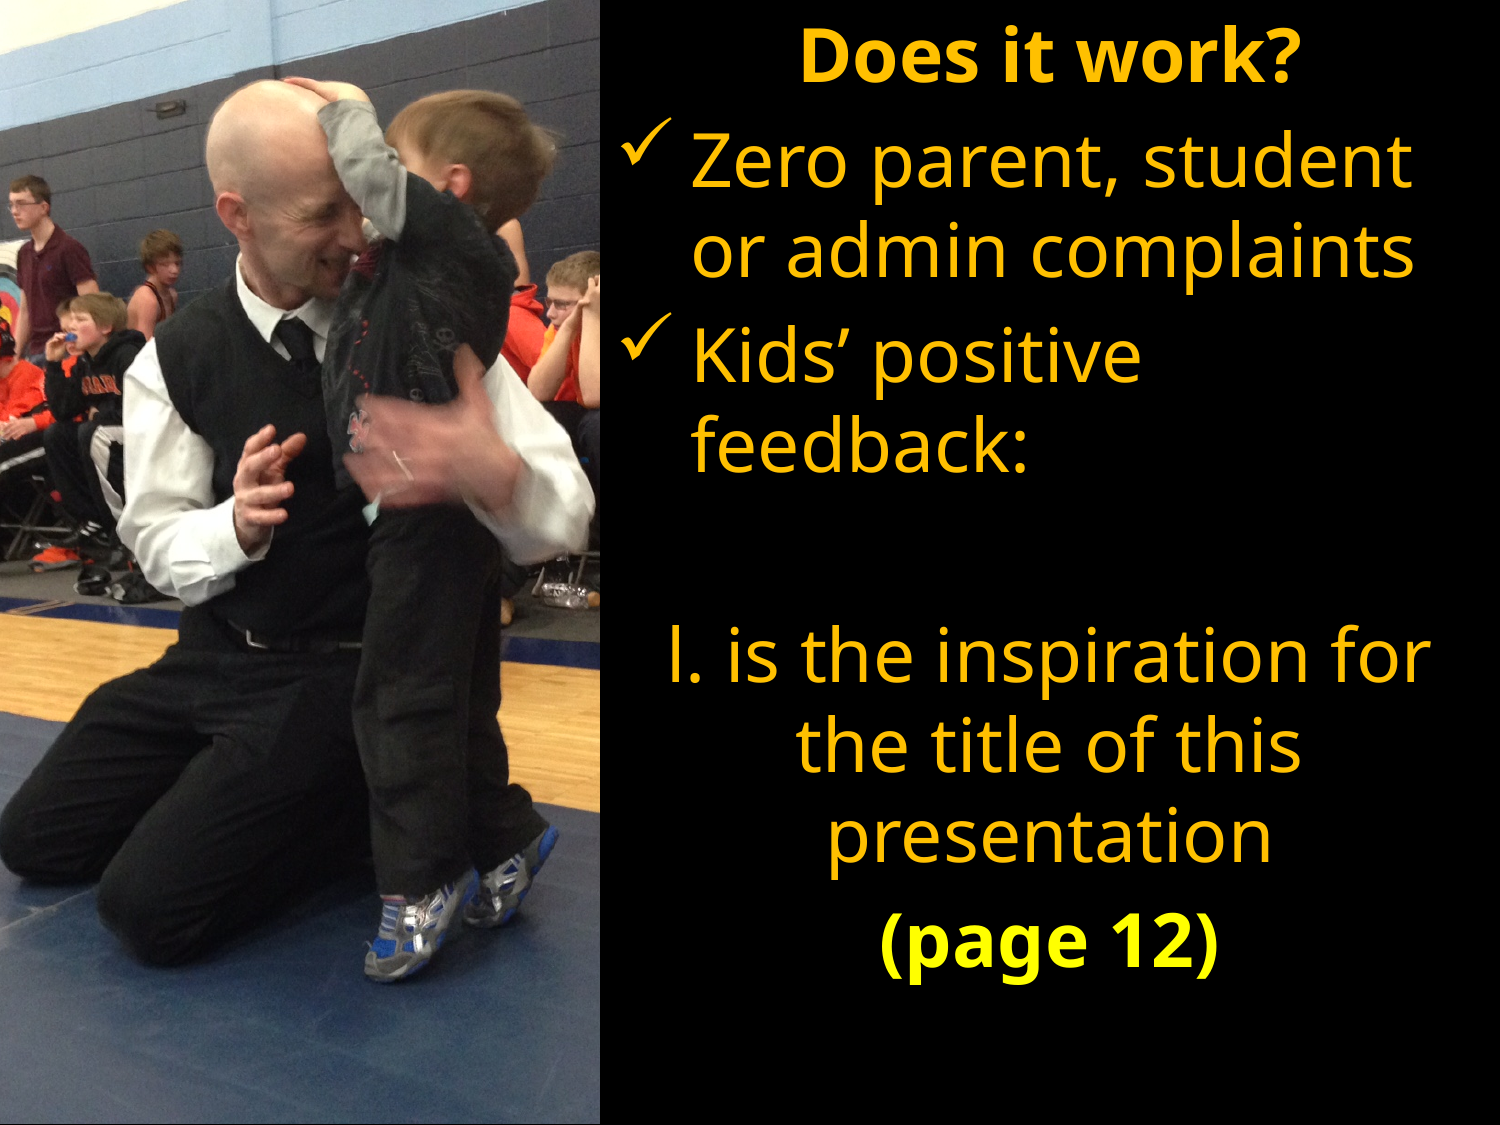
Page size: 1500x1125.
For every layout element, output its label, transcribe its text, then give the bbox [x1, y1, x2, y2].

picture [0, 0, 600, 1124]
subtitle Does it work? Zero parent, student or admin complaints Kids’ positive feedback: l. is the inspiration for the title of this presentation (page 12) [600, 0, 1500, 1125]
